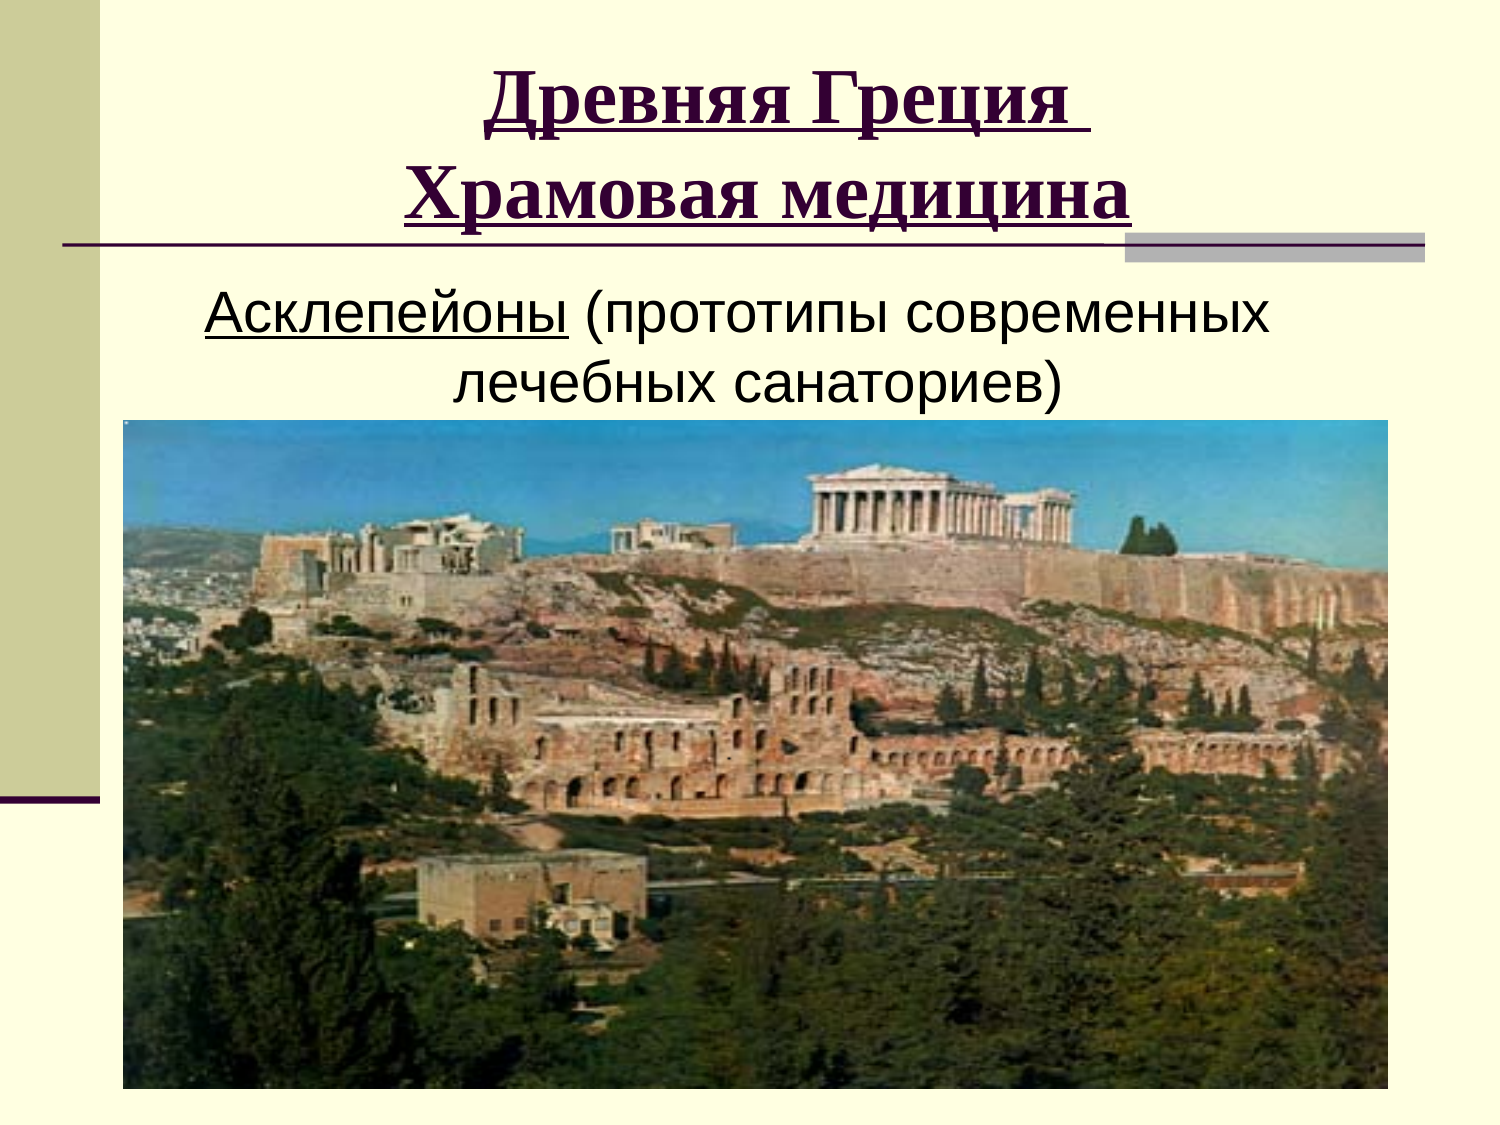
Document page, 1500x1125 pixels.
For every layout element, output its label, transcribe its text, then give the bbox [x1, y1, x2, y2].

list Асклепейоны (прототипы современных лечебных санаториев) [147, 266, 1330, 419]
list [123, 420, 1388, 1090]
title Древняя Греция Храмовая медицина [149, 45, 1426, 234]
